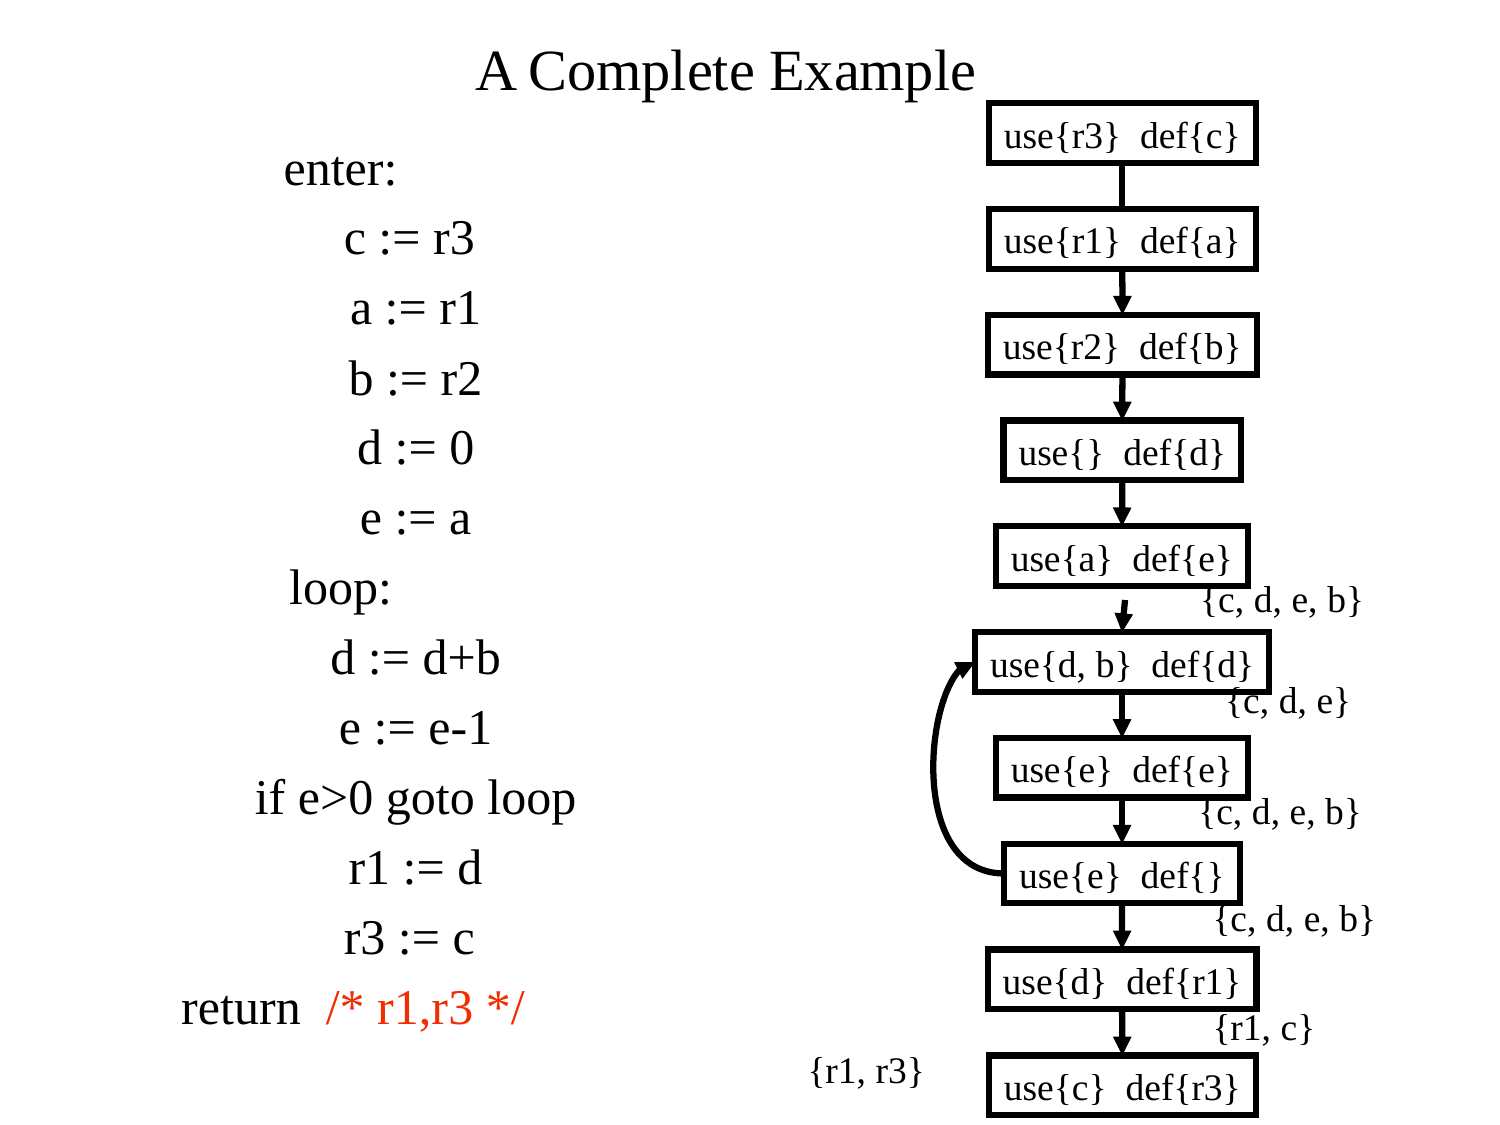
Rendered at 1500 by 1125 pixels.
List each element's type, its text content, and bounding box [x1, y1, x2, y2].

title A Complete Example [86, 23, 1365, 110]
text_box {c, d, e, b} [1175, 567, 1389, 628]
text_box use{e} def{e} [1003, 737, 1249, 798]
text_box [968, 661, 999, 874]
text_box use{r1} def{a} [988, 209, 1256, 269]
text_box use{d} def{r1} [987, 949, 1257, 1010]
text_box enter: c := r3 a := r1 b := r2 d := 0 e := a loop: d := d+b e := e-1 if e>0 goto loop r1 := d r3 := c return /* r1,r3 */ [33, 127, 649, 1043]
text_box use{d, b} def{d} [975, 632, 1270, 692]
text_box {c, d, e, b} [1175, 779, 1386, 840]
text_box {r1, c} [1175, 995, 1353, 1056]
text_box use{r2} def{b} [988, 314, 1257, 375]
text_box {c, d, e} [1175, 668, 1402, 729]
text_box use{} def{d} [1003, 420, 1242, 481]
text_box use{c} def{r3} [988, 1055, 1256, 1116]
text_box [1121, 599, 1126, 627]
text_box use{a} def{e} [995, 526, 1249, 586]
text_box use{e} def{} [1004, 843, 1240, 904]
text_box {c, d, e, b} [1175, 886, 1414, 947]
text_box use{r3} def{c} [988, 103, 1256, 163]
text_box {r1, r3} [777, 1038, 955, 1098]
